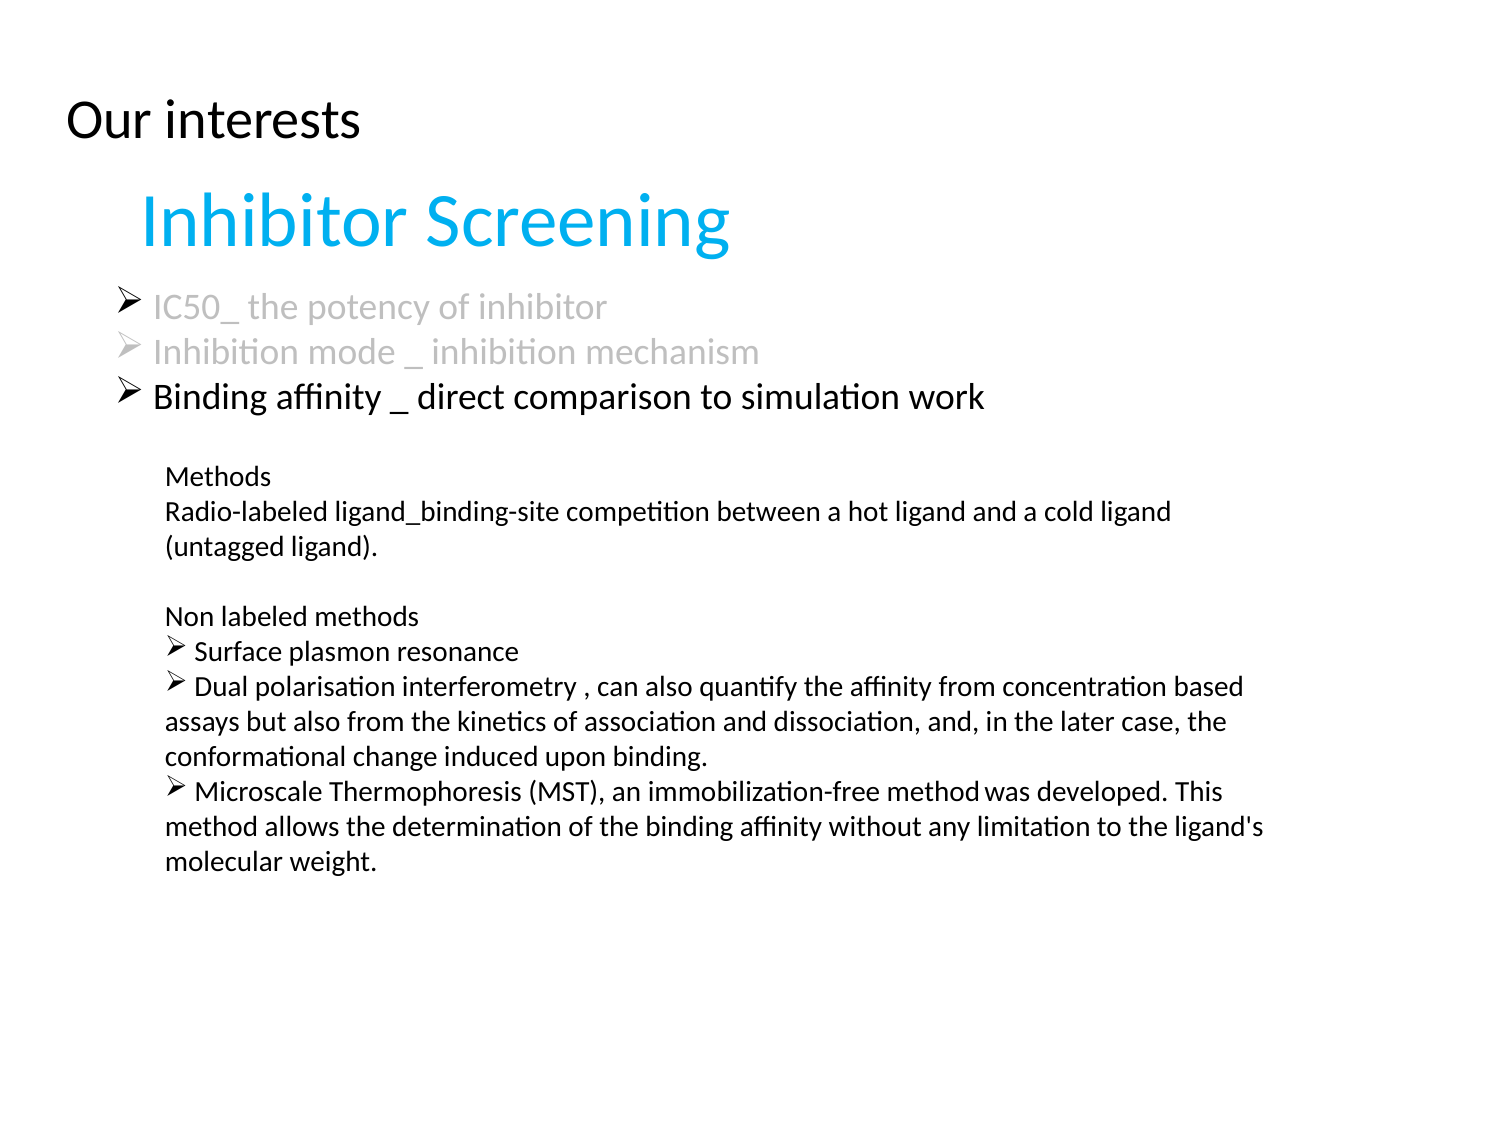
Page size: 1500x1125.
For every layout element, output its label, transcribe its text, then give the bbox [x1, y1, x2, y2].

text_box Methods Radio-labeled ligand_binding-site competition between a hot ligand and a cold ligand (untagged ligand). Non labeled methods Surface plasmon resonance Dual polarisation interferometry , can also quantify the affinity from concentration based assays but also from the kinetics of association and dissociation, and, in the later case, the conformational change induced upon binding. Microscale Thermophoresis (MST), an immobilization-free method was developed. This method allows the determination of the binding affinity without any limitation to the ligand's molecular weight. [149, 449, 1288, 885]
text_box Inhibitor Screening [125, 162, 747, 270]
text_box Our interests [51, 75, 378, 158]
text_box IC50_ the potency of inhibitor Inhibition mode _ inhibition mechanism Binding affinity _ direct comparison to simulation work [99, 274, 1475, 425]
